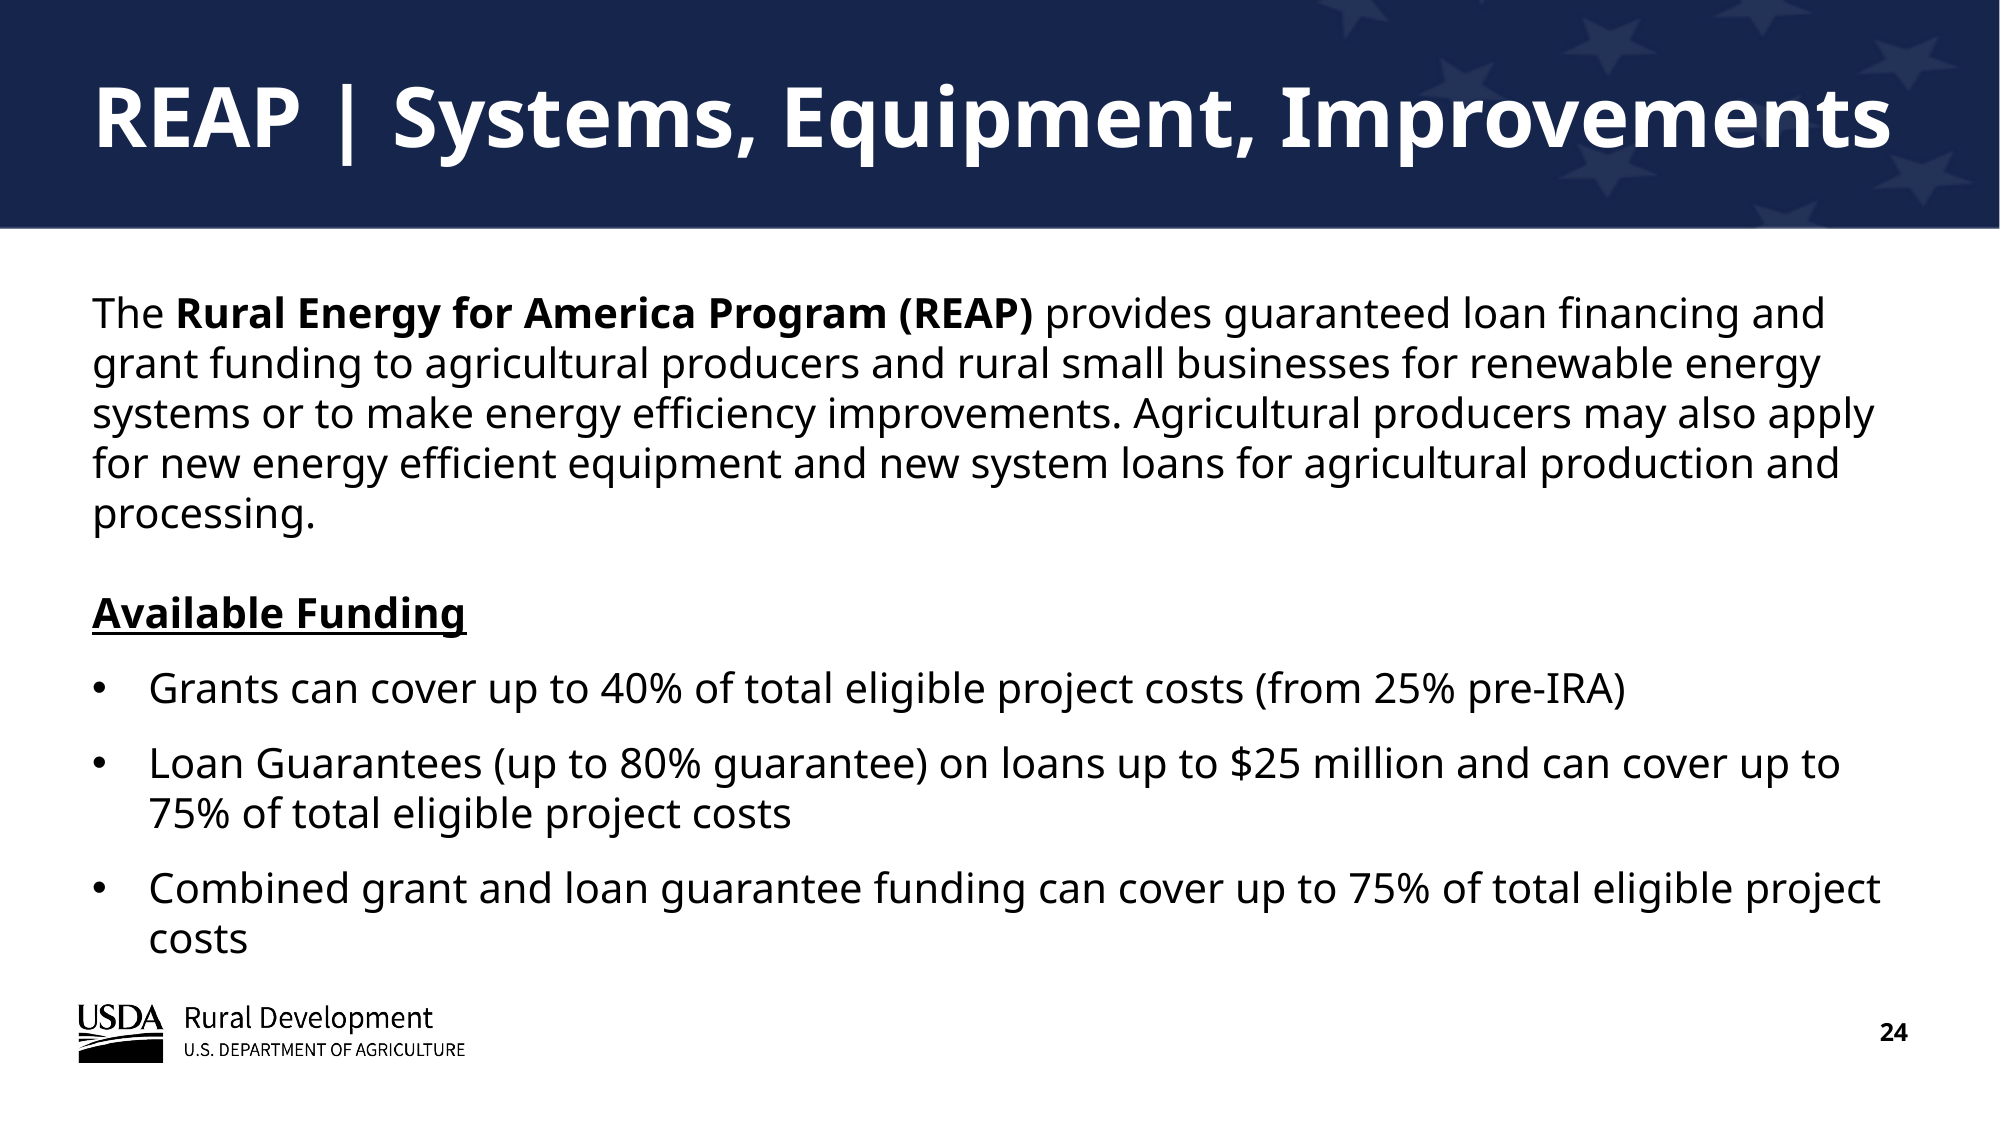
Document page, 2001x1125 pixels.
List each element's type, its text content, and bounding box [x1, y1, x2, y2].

text_box The Rural Energy for America Program (REAP) provides guaranteed loan financing and grant funding to agricultural producers and rural small businesses for renewable energy systems or to make energy efficiency improvements. Agricultural producers may also apply for new energy efficient equipment and new system loans for agricultural production and processing. Available Funding Grants can cover up to 40% of total eligible project costs (from 25% pre-IRA) Loan Guarantees (up to 80% guarantee) on loans up to $25 million and can cover up to 75% of total eligible project costs Combined grant and loan guarantee funding can cover up to 75% of total eligible project costs [77, 279, 1927, 970]
slide_number 24 [1807, 1003, 1924, 1064]
picture [77, 1003, 465, 1063]
picture [0, 0, 2000, 229]
